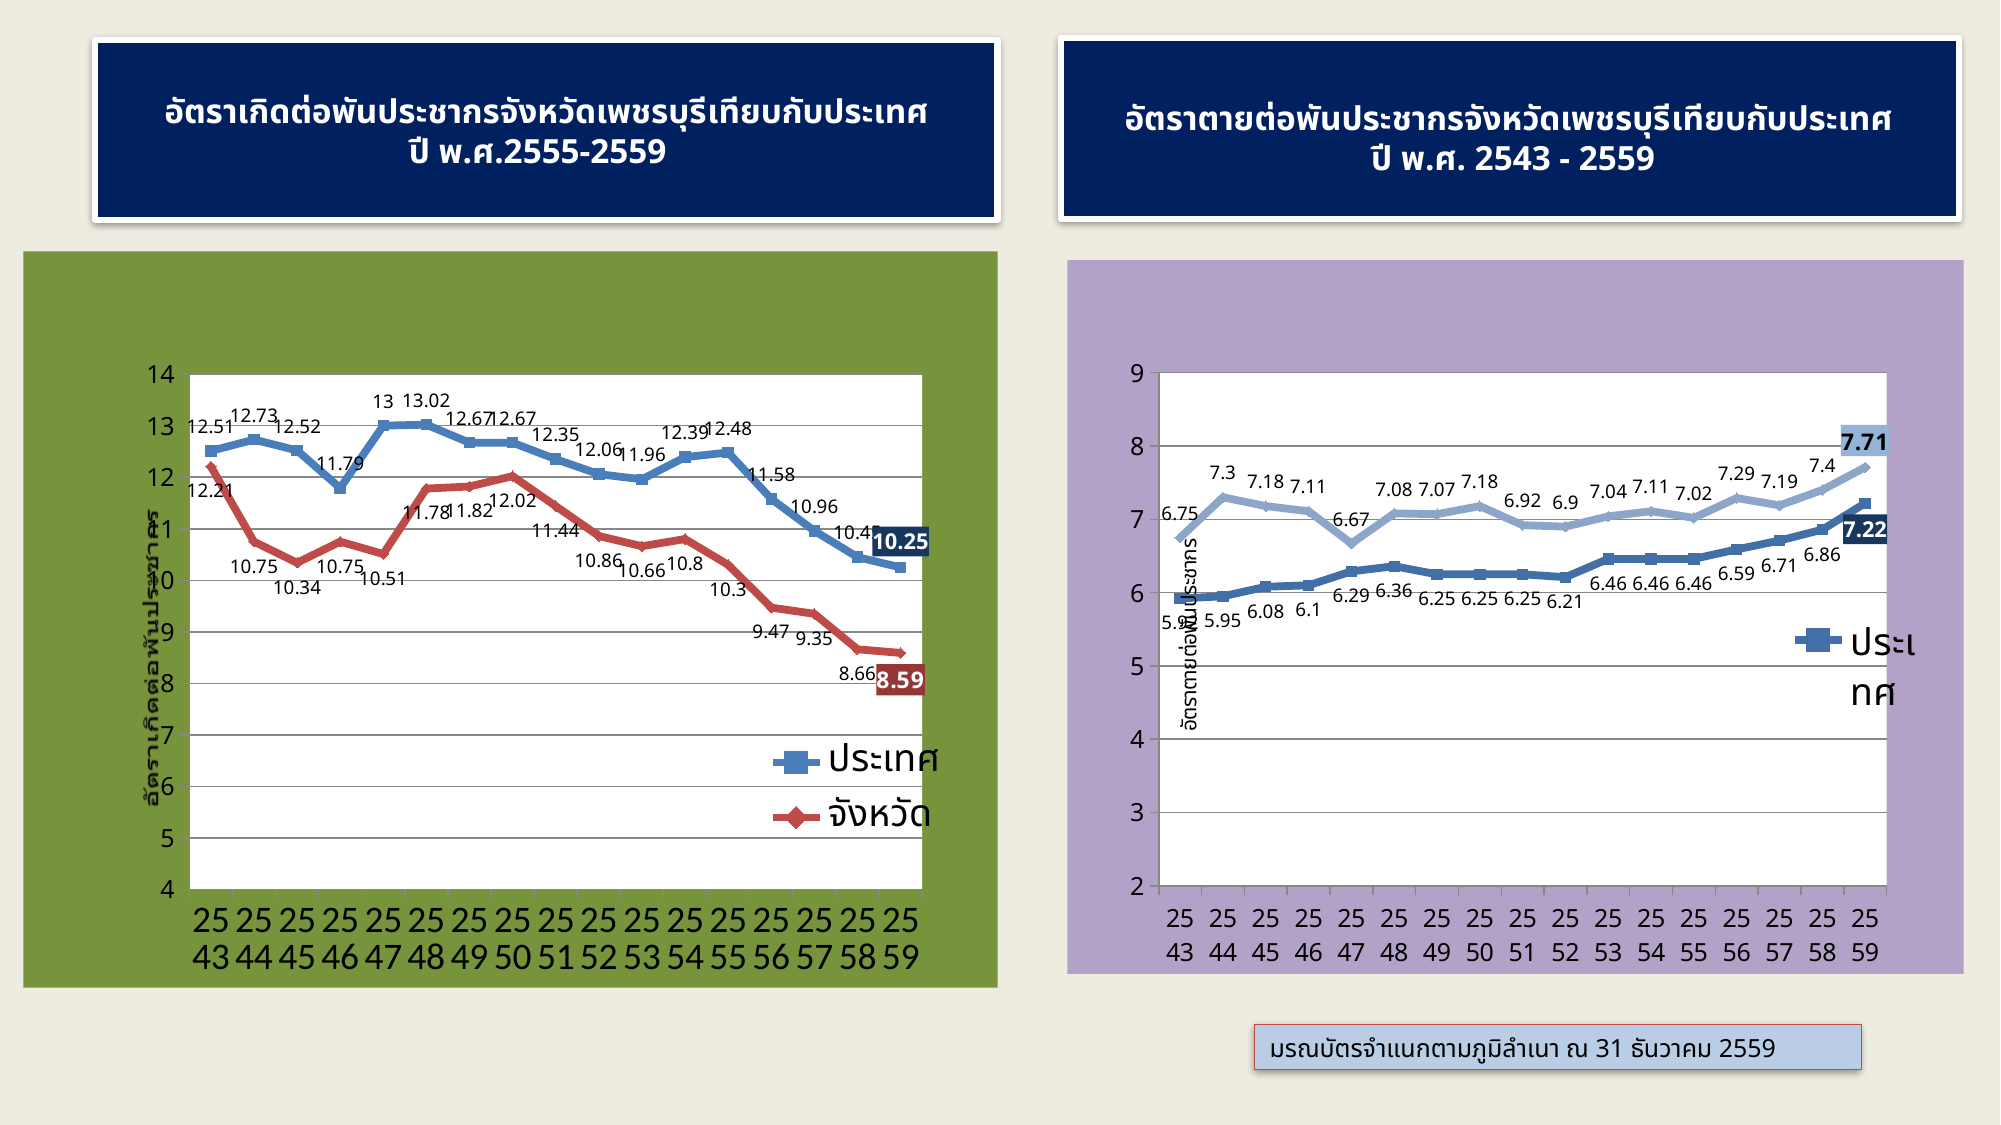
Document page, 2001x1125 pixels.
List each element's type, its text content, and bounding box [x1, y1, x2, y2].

chart [1066, 259, 1964, 975]
chart [23, 251, 998, 988]
text_box อัตราเกิดต่อพันประชากรจังหวัดเพชรบุรีเทียบกับประเทศ ปี พ.ศ.2555-2559 [92, 37, 1001, 223]
text_box อัตราตายต่อพันประชากรจังหวัดเพชรบุรีเทียบกับประเทศ ปี พ.ศ. 2543 - 2559 [1058, 35, 1962, 222]
text_box มรณบัตรจำแนกตามภูมิลำเนา ณ 31 ธันวาคม 2559 [1254, 1024, 1862, 1070]
